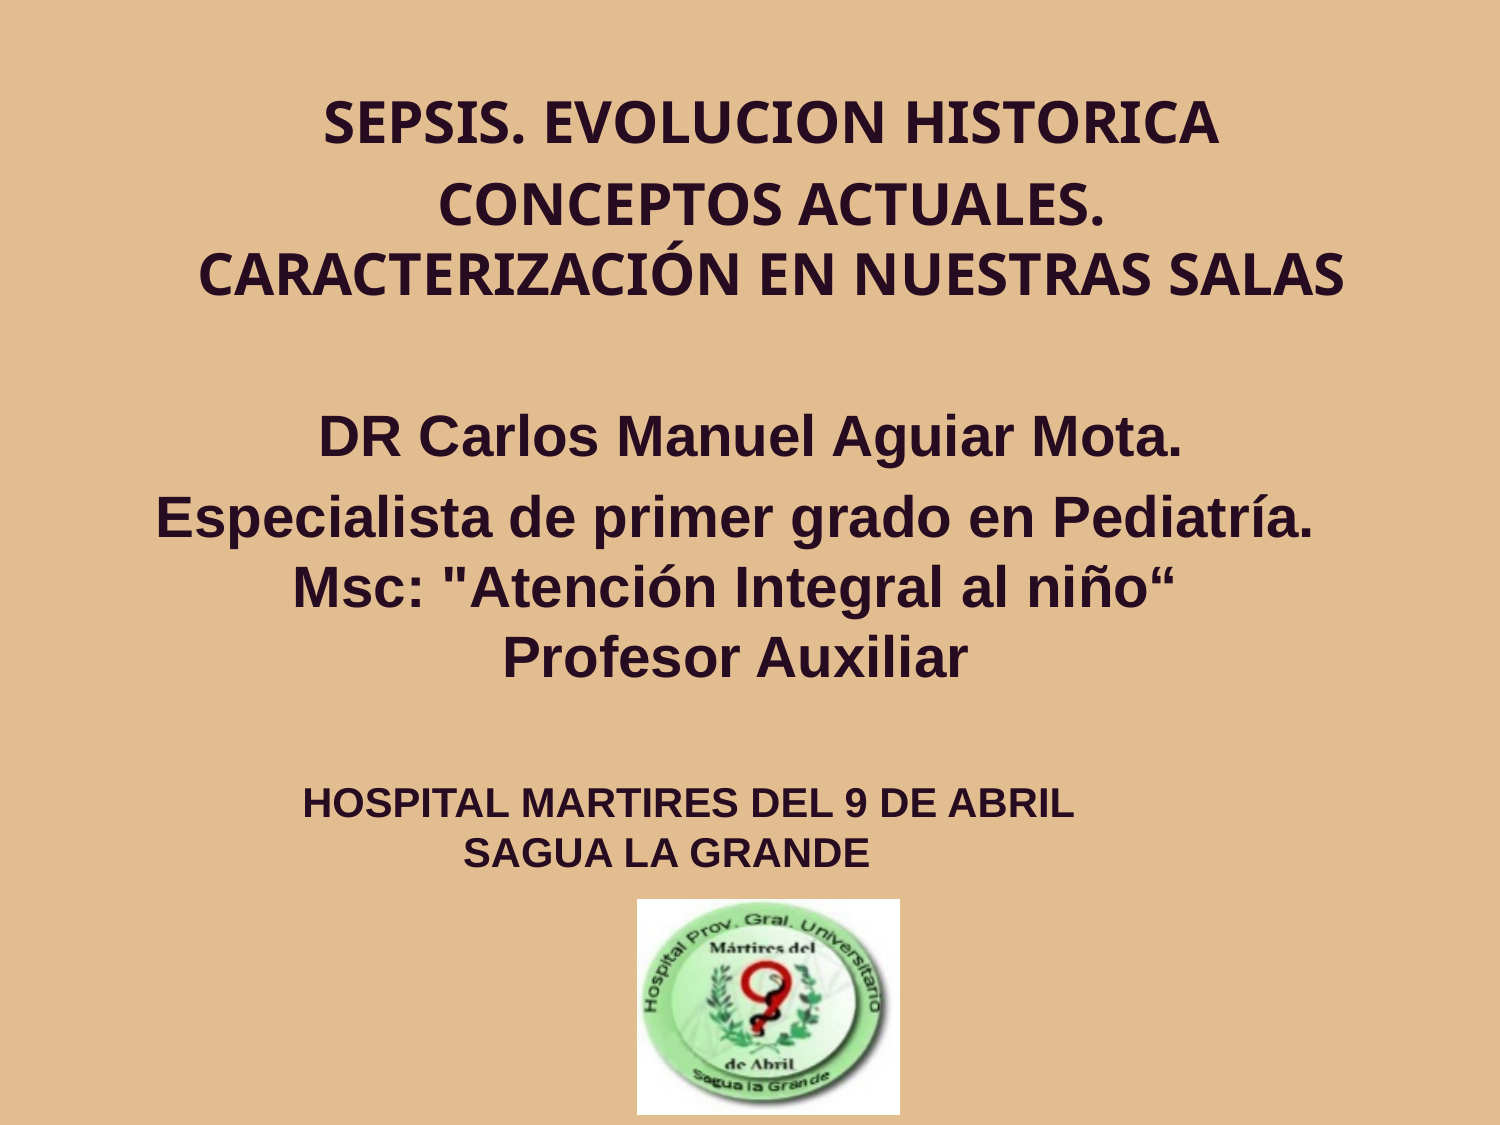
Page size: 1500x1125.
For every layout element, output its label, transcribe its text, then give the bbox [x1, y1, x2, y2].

picture [637, 899, 901, 1115]
text_box DR Carlos Manuel Aguiar Mota. Especialista de primer grado en Pediatría. Msc: "Atención Integral al niño“ Profesor Auxiliar [140, 336, 1332, 697]
subtitle SEPSIS. EVOLUCION HISTORICA CONCEPTOS ACTUALES. CARACTERIZACIÓN EN NUESTRAS SALAS [147, 78, 1396, 232]
text_box HOSPITAL MARTIRES DEL 9 DE ABRIL SAGUA LA GRANDE [287, 768, 1163, 884]
